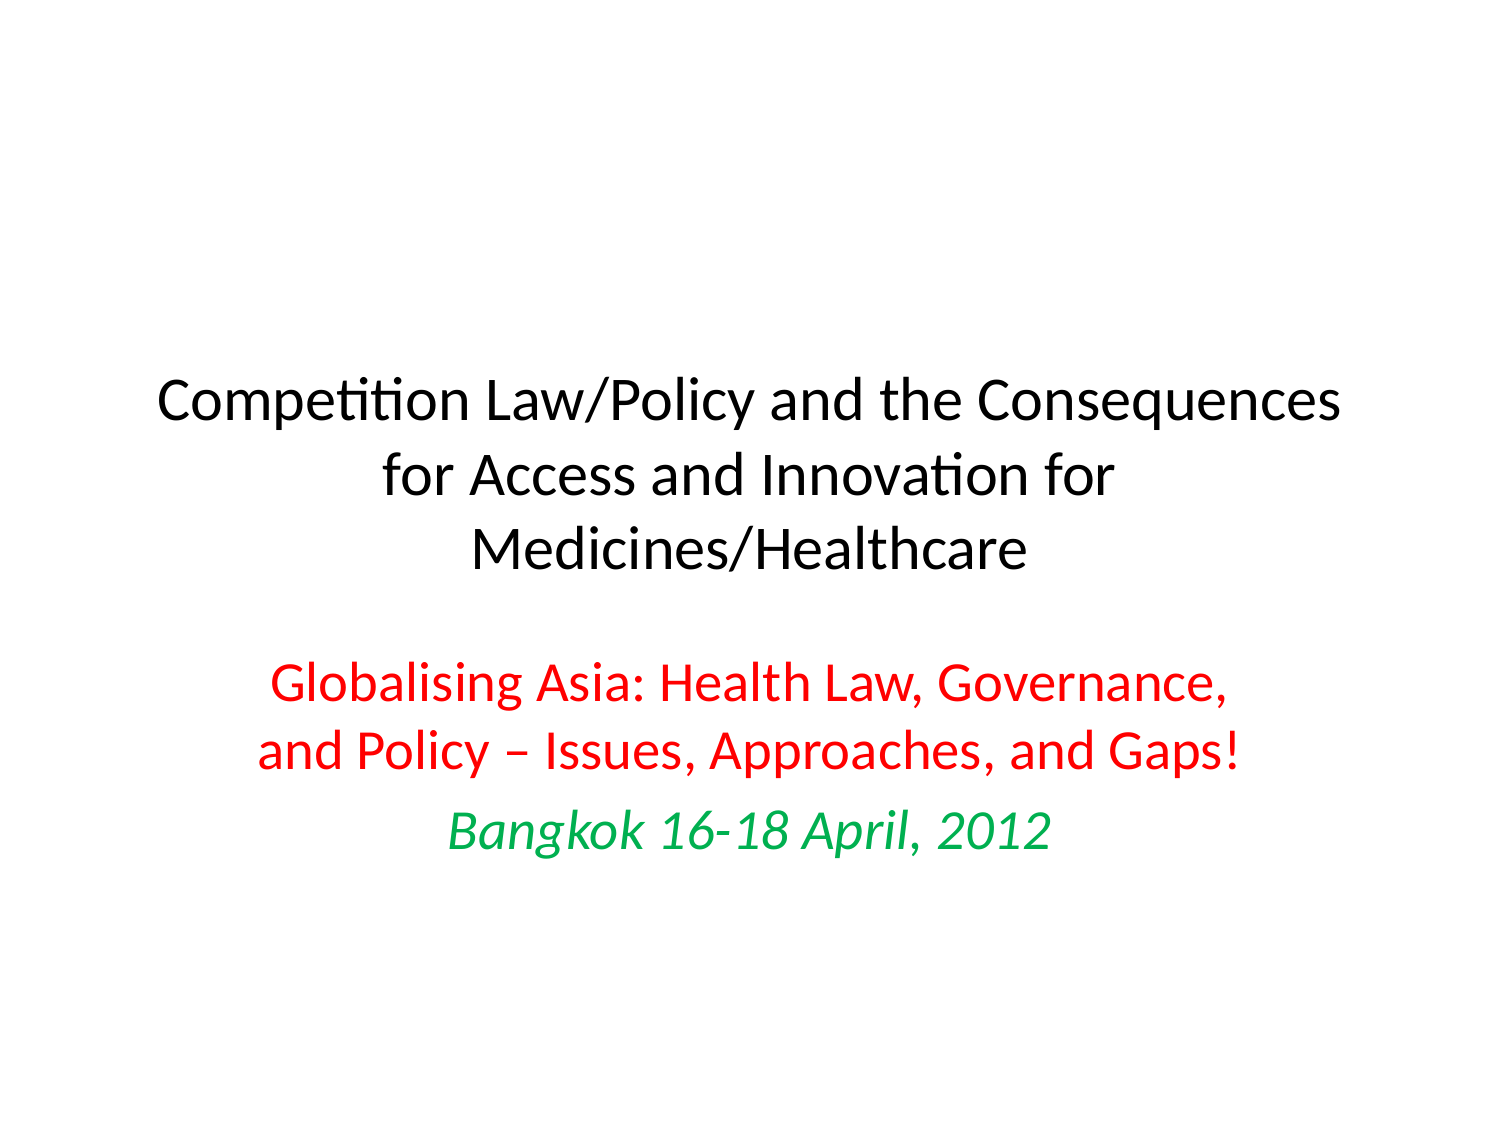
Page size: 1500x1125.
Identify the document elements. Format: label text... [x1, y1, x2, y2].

subtitle Globalising Asia: Health Law, Governance, and Policy – Issues, Approaches, and Gaps! Bangkok 16-18 April, 2012 [225, 637, 1275, 925]
title Competition Law/Policy and the Consequences for Access and Innovation for Medicines/Healthcare [112, 349, 1388, 591]
